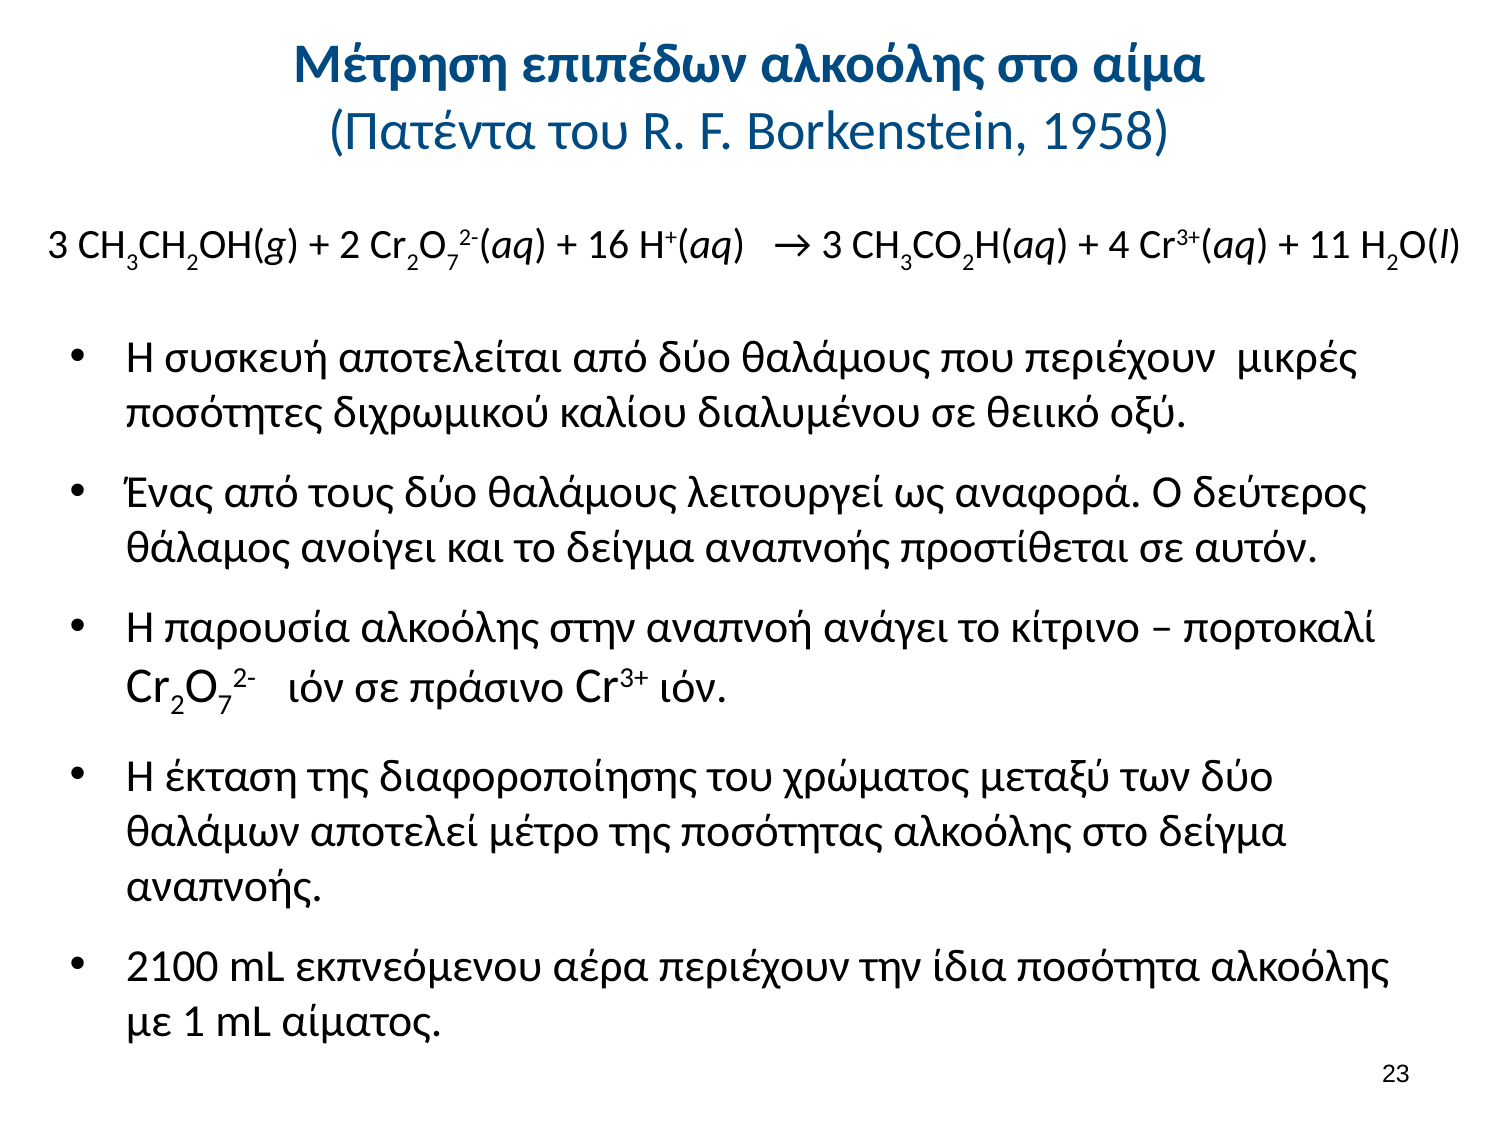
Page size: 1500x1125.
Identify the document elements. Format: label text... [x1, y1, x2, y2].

title Μέτρηση επιπέδων αλκοόλης στο αίμα (Πατέντα του R. F. Borkenstein, 1958) [0, 19, 1500, 169]
text_box 3 CH3CH2OH(g) + 2 Cr2O72-(aq) + 16 H+(aq) → 3 CH3CO2H(aq) + 4 Cr3+(aq) + 11 H2O(l) [32, 209, 1477, 283]
slide_number 22 [1074, 1053, 1425, 1103]
text_box Η συσκευή αποτελείται από δύο θαλάμους που περιέχουν μικρές ποσότητες διχρωμικού καλίου διαλυμένου σε θειικό οξύ. Ένας από τους δύο θαλάμους λειτουργεί ως αναφορά. Ο δεύτερος θάλαμος ανοίγει και το δείγμα αναπνοής προστίθεται σε αυτόν. Η παρουσία αλκοόλης στην αναπνοή ανάγει το κίτρινο – πορτοκαλί Cr2O72- ιόν σε πράσινο Cr3+ ιόν. Η έκταση της διαφοροποίησης του χρώματος μεταξύ των δύο θαλάμων αποτελεί μέτρο της ποσότητας αλκοόλης στο δείγμα αναπνοής. 2100 mL εκπνεόμενου αέρα περιέχουν την ίδια ποσότητα αλκοόλης με 1 mL αίματος. [54, 319, 1449, 1053]
